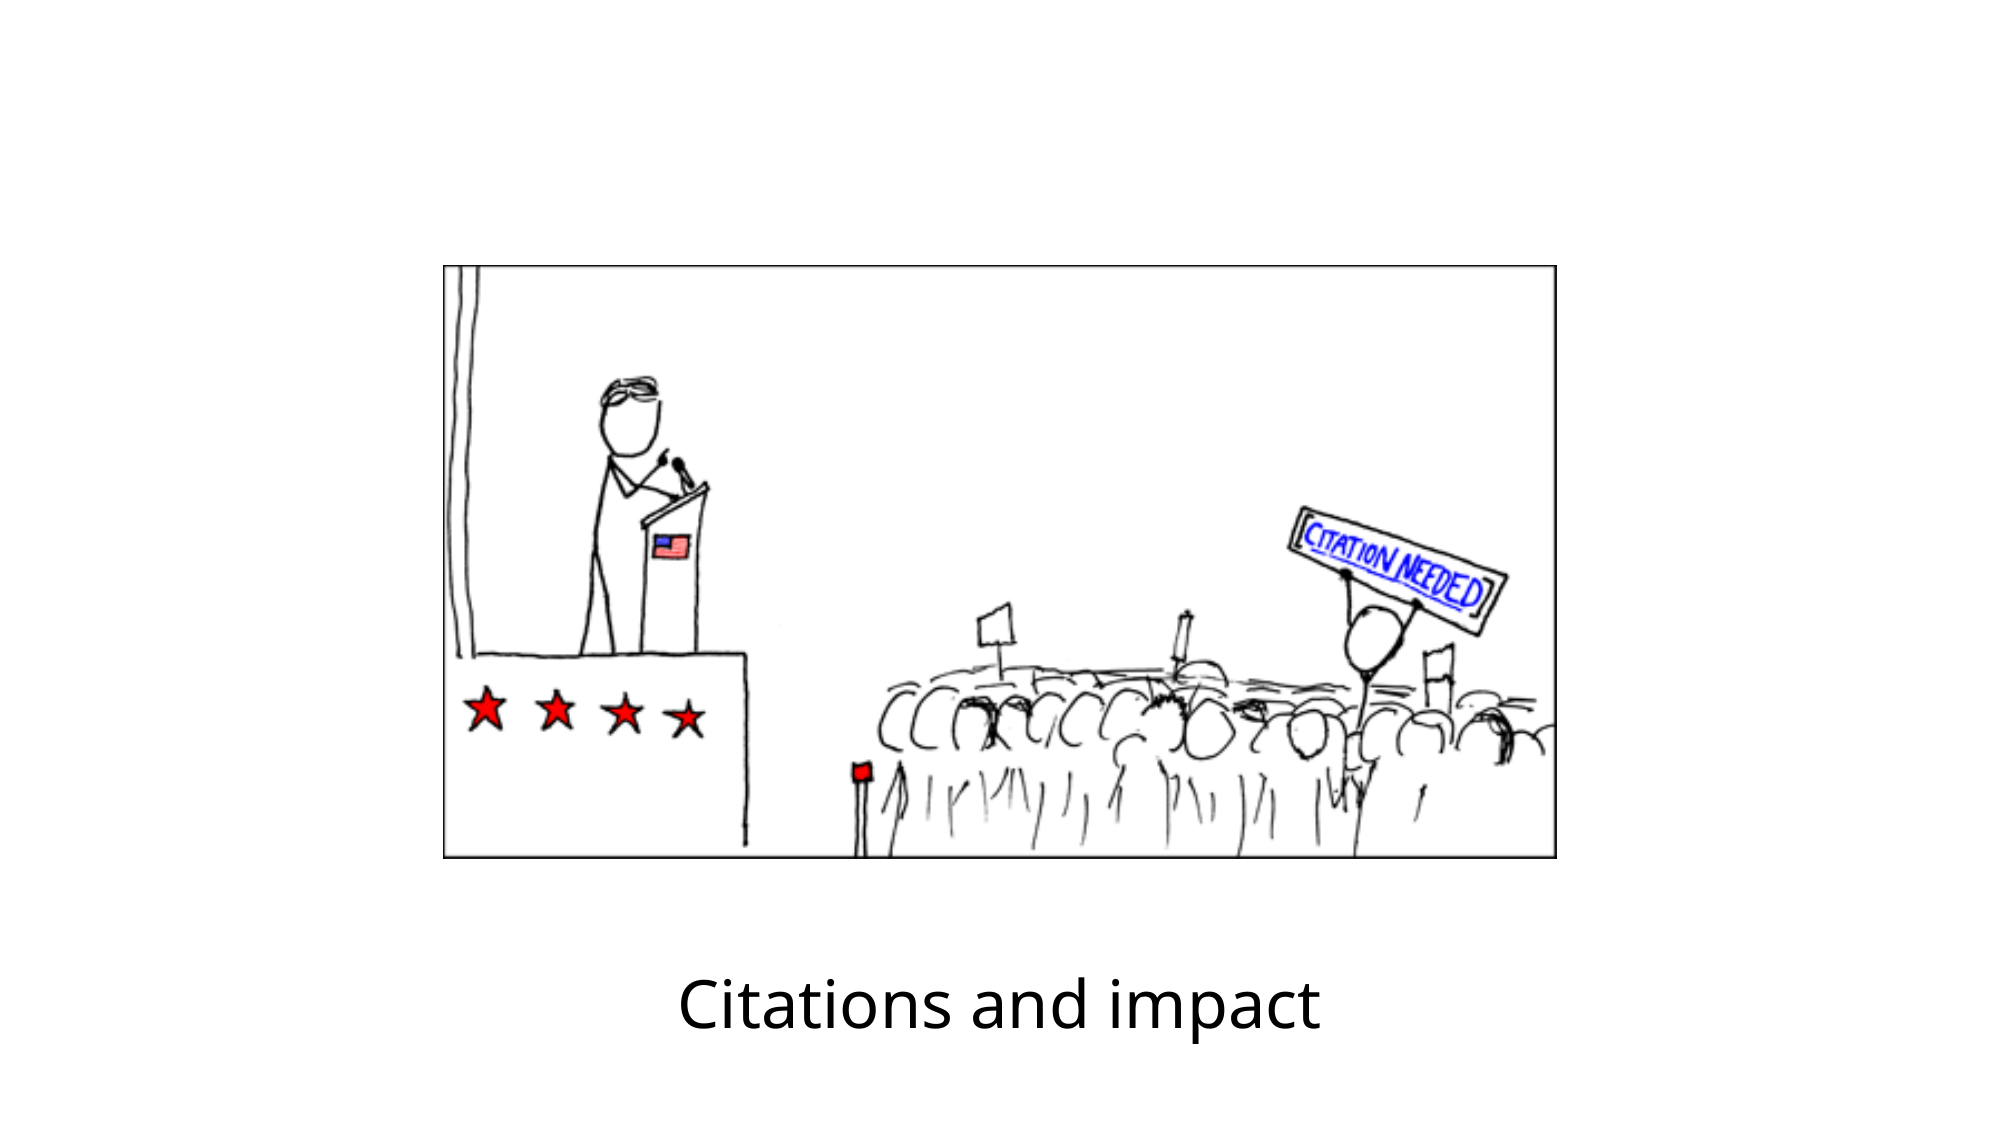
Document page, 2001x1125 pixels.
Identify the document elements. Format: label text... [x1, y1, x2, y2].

picture [443, 265, 1557, 860]
text_box Citations and impact [662, 954, 1337, 1049]
